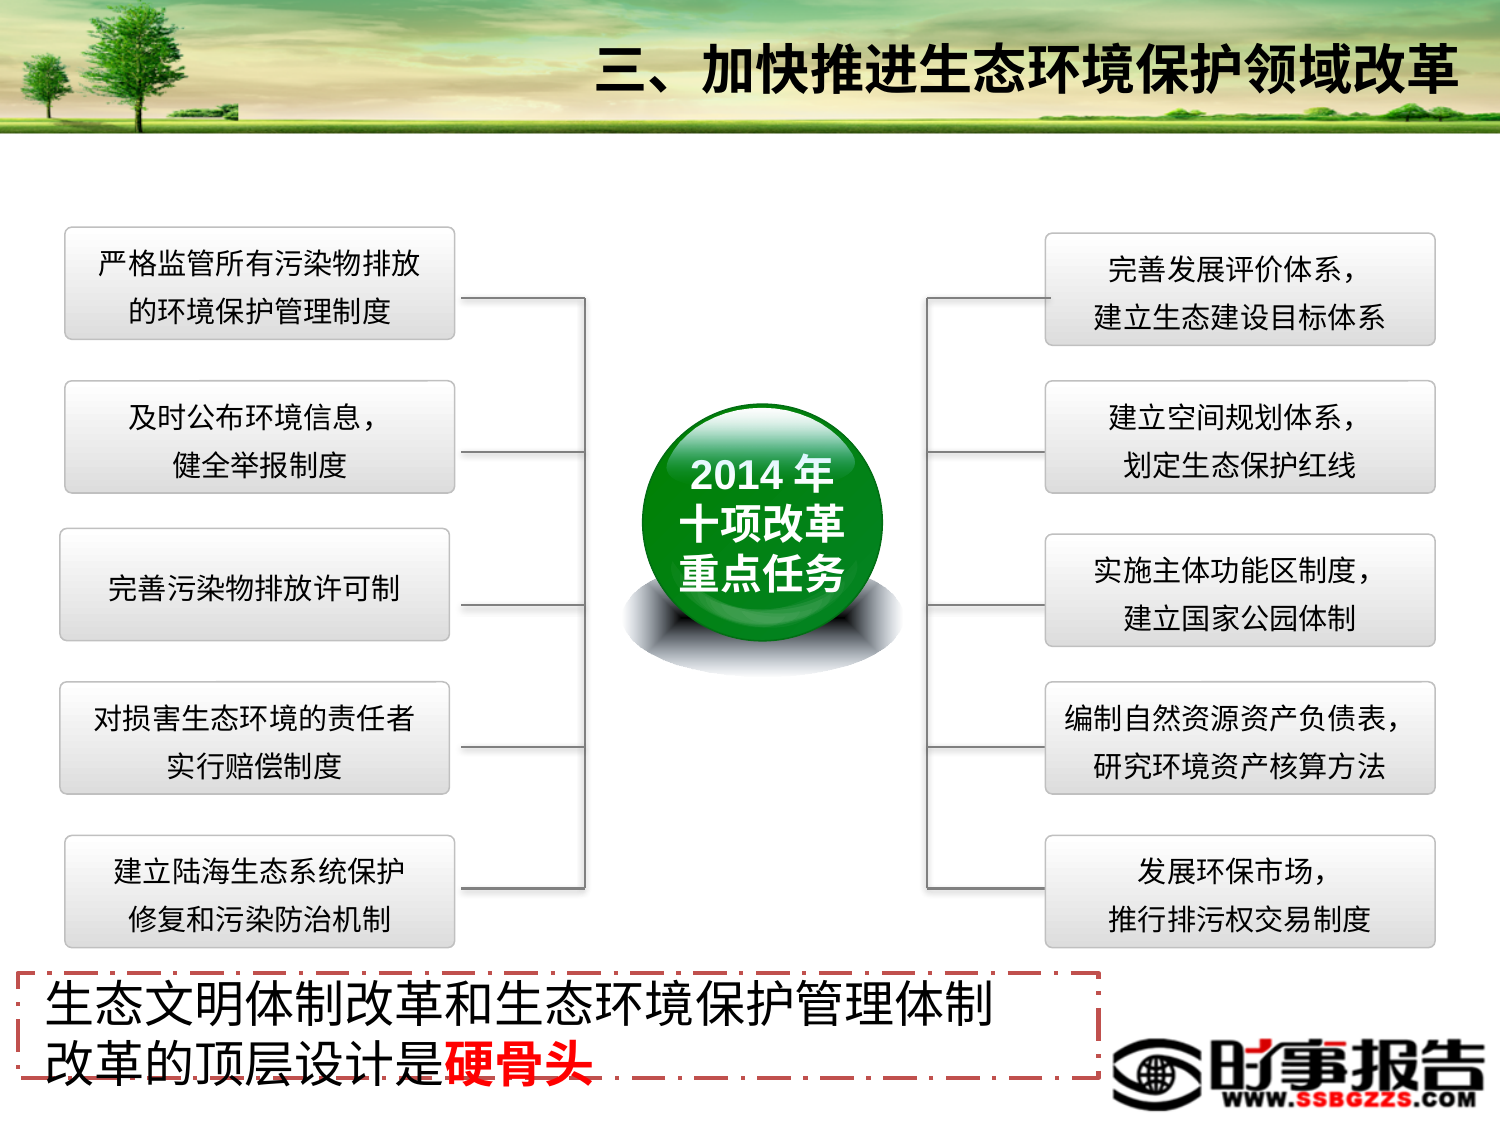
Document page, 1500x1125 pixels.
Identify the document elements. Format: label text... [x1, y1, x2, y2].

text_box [621, 403, 904, 677]
text_box 编制自然资源资产负债表， 研究环境资产核算方法 [1045, 681, 1436, 794]
picture [0, 0, 1500, 1125]
text_box 实施主体功能区制度， 建立国家公园体制 [1045, 534, 1436, 647]
text_box 建立空间规划体系， 划定生态保护红线 [1045, 380, 1436, 493]
text_box 完善污染物排放许可制 [59, 528, 450, 641]
text_box 发展环保市场， 推行排污权交易制度 [1045, 835, 1436, 948]
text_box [17, 964, 1099, 1102]
text_box 三、加快推进生态环境保护领域改革 [578, 27, 1477, 108]
text_box 建立陆海生态系统保护 修复和污染防治机制 [64, 835, 455, 948]
text_box 及时公布环境信息， 健全举报制度 [64, 380, 455, 493]
text_box 严格监管所有污染物排放 的环境保护管理制度 [64, 227, 455, 340]
text_box 对损害生态环境的责任者 实行赔偿制度 [59, 681, 450, 794]
text_box 完善发展评价体系， 建立生态建设目标体系 [1045, 233, 1436, 346]
